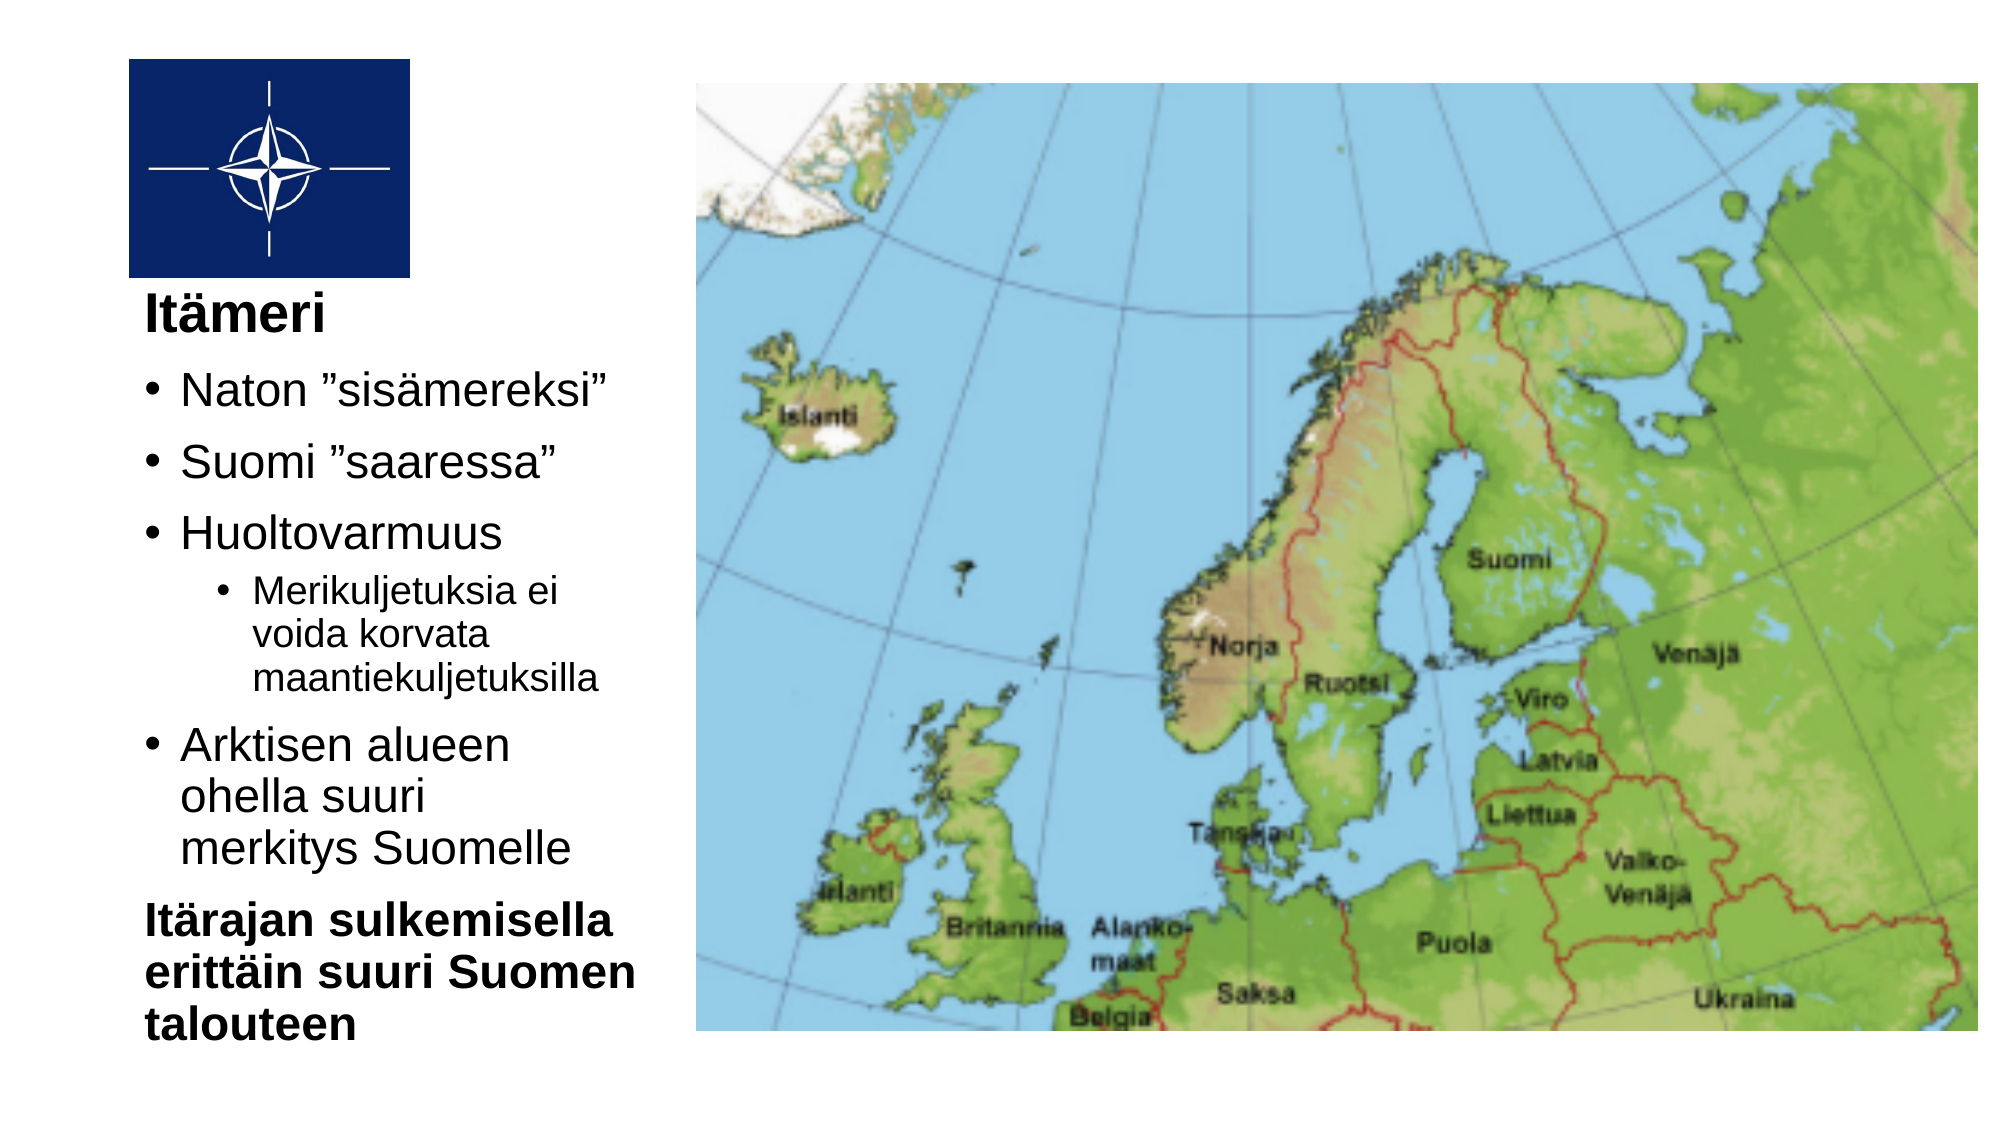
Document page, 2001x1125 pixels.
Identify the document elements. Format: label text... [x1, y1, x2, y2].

list Itämeri Naton ”sisämereksi” Suomi ”saaressa” Huoltovarmuus Merikuljetuksia ei voida korvata maantiekuljetuksilla Arktisen alueen ohella suuri merkitys Suomelle Itärajan sulkemisella erittäin suuri Suomen talouteen [129, 277, 1693, 1066]
title [434, 59, 1687, 277]
picture [696, 83, 1978, 1031]
picture [129, 59, 410, 278]
